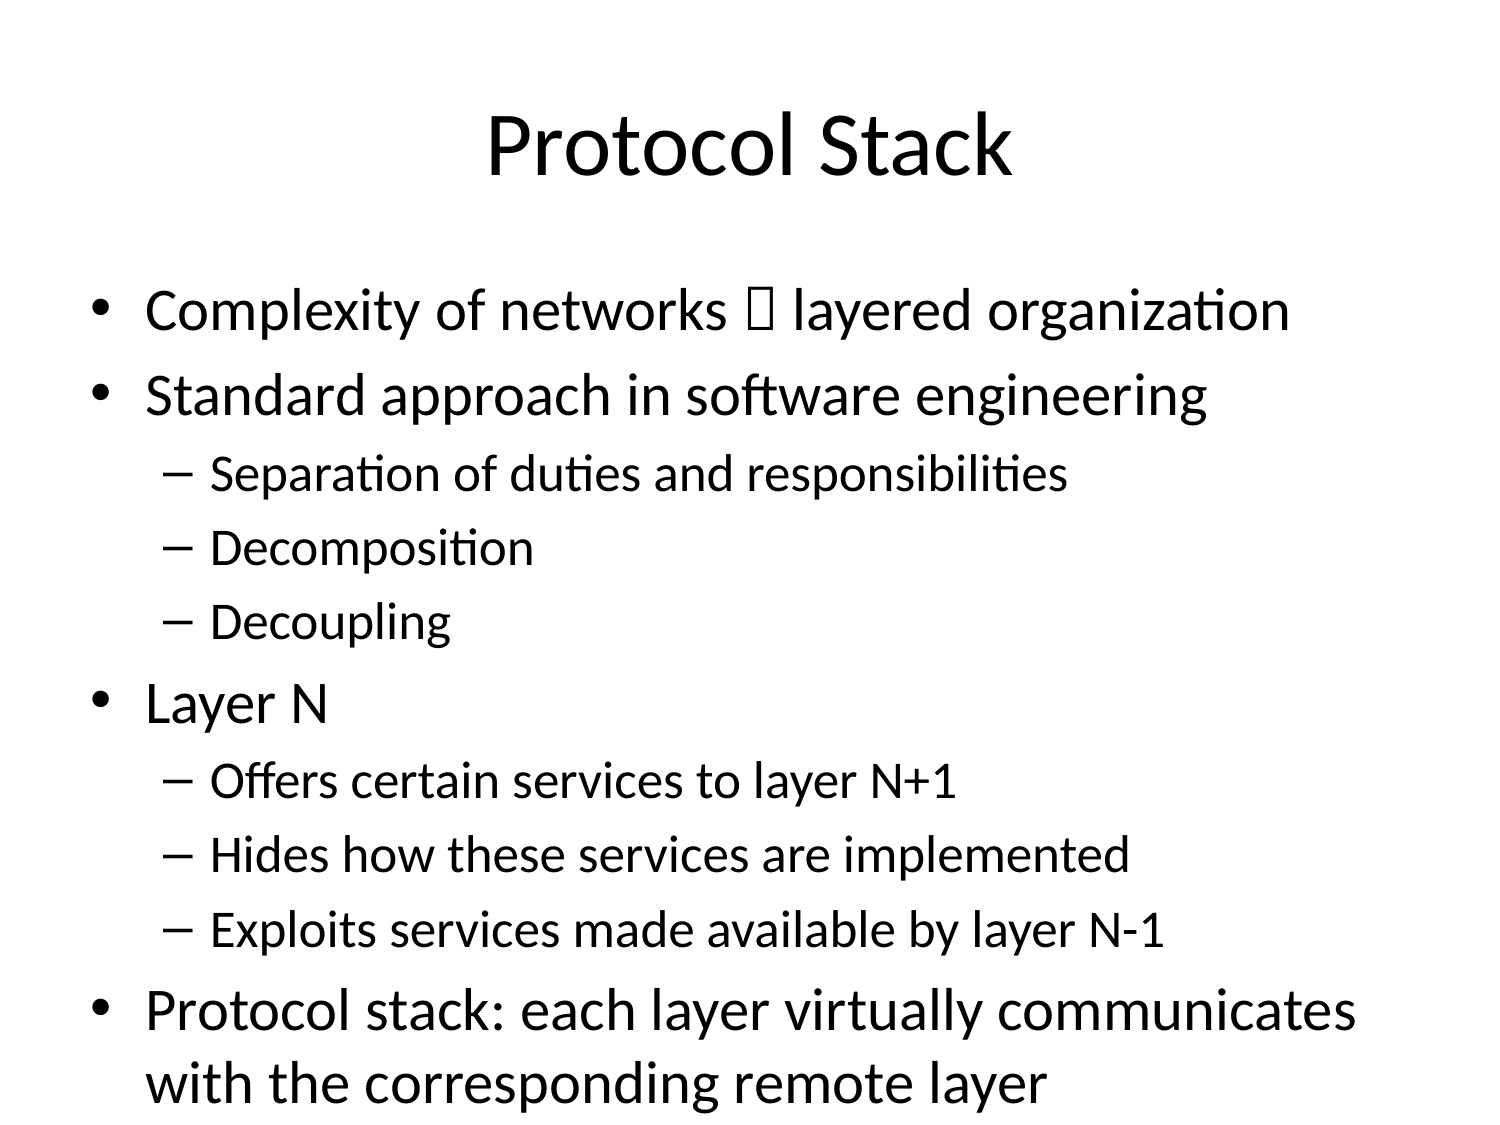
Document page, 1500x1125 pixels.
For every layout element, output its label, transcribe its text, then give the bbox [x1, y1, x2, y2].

list Complexity of networks  layered organization Standard approach in software engineering Separation of duties and responsibilities Decomposition Decoupling Layer N Offers certain services to layer N+1 Hides how these services are implemented Exploits services made available by layer N-1 Protocol stack: each layer virtually communicates with the corresponding remote layer [75, 262, 1425, 1125]
title Protocol Stack [75, 45, 1425, 233]
